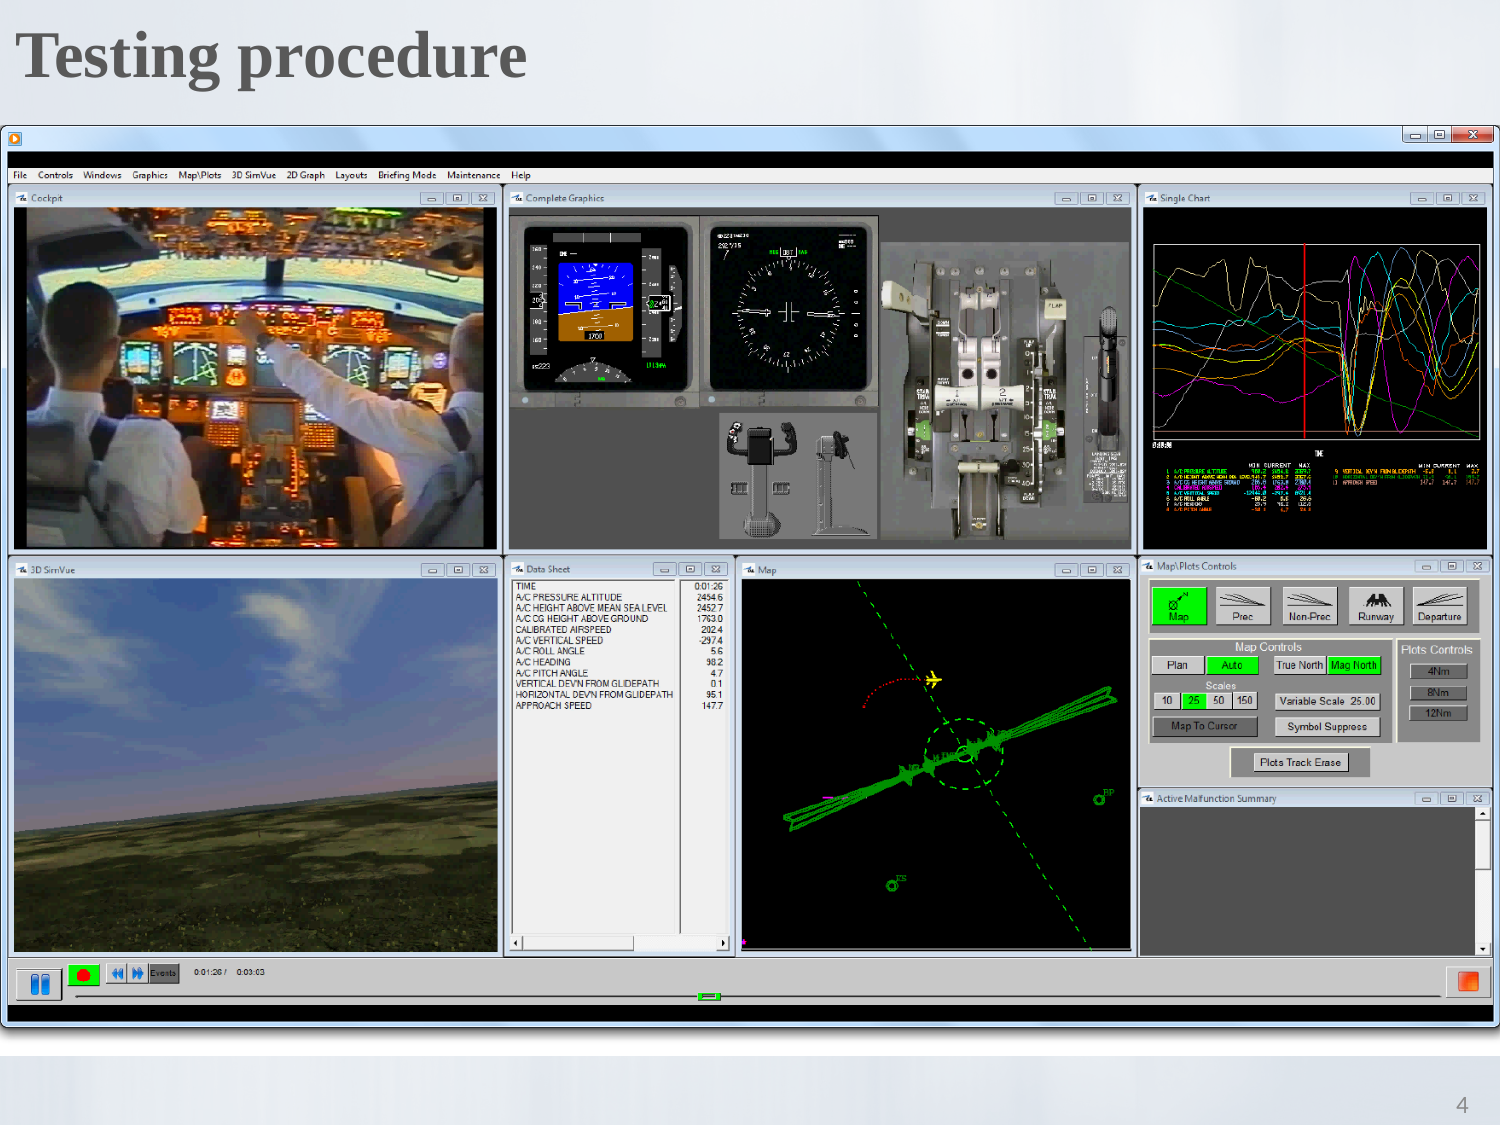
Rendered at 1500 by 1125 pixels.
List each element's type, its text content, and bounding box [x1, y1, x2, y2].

picture [0, 125, 1500, 1056]
slide_number 4 [1419, 1081, 1500, 1125]
text_box Testing procedure [0, 10, 597, 90]
